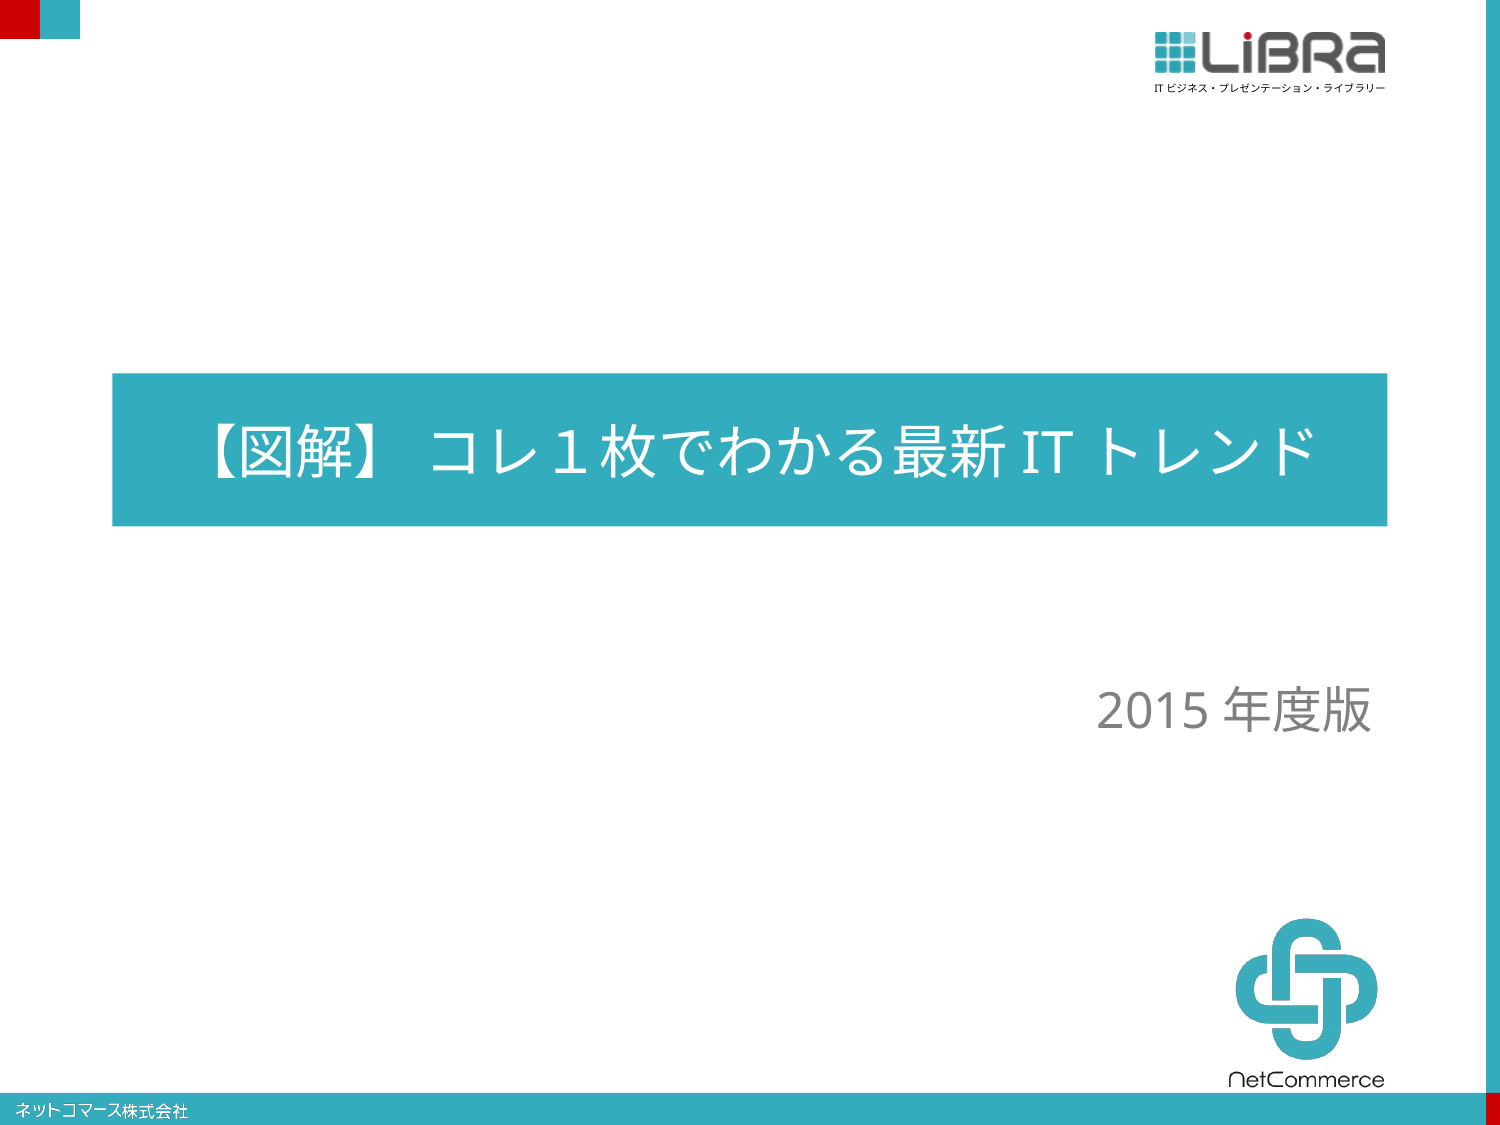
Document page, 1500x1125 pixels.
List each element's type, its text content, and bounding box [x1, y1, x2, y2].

picture [1225, 912, 1388, 1090]
title 【図解】 コレ１枚でわかる最新ITトレンド [112, 373, 1388, 527]
subtitle 2015年度版 [112, 670, 1388, 764]
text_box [1139, 32, 1402, 103]
picture [16, 1101, 188, 1120]
